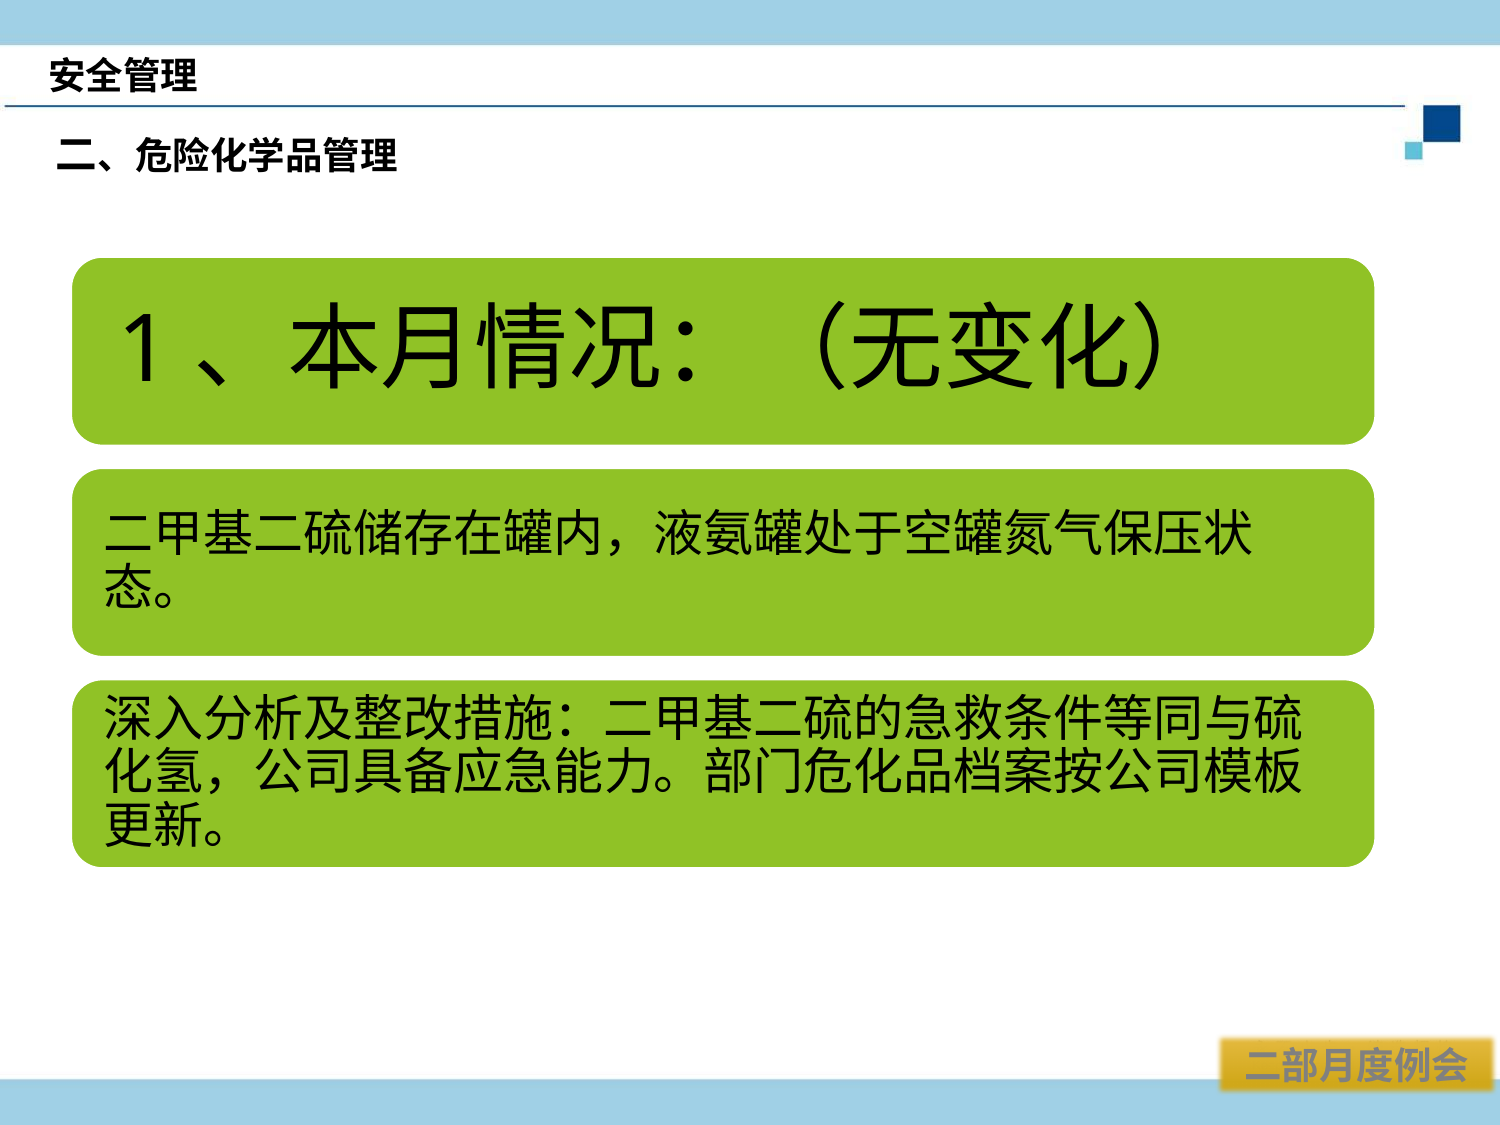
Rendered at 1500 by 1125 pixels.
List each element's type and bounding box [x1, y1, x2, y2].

picture [0, 0, 1500, 1125]
text_box [69, 254, 1377, 871]
